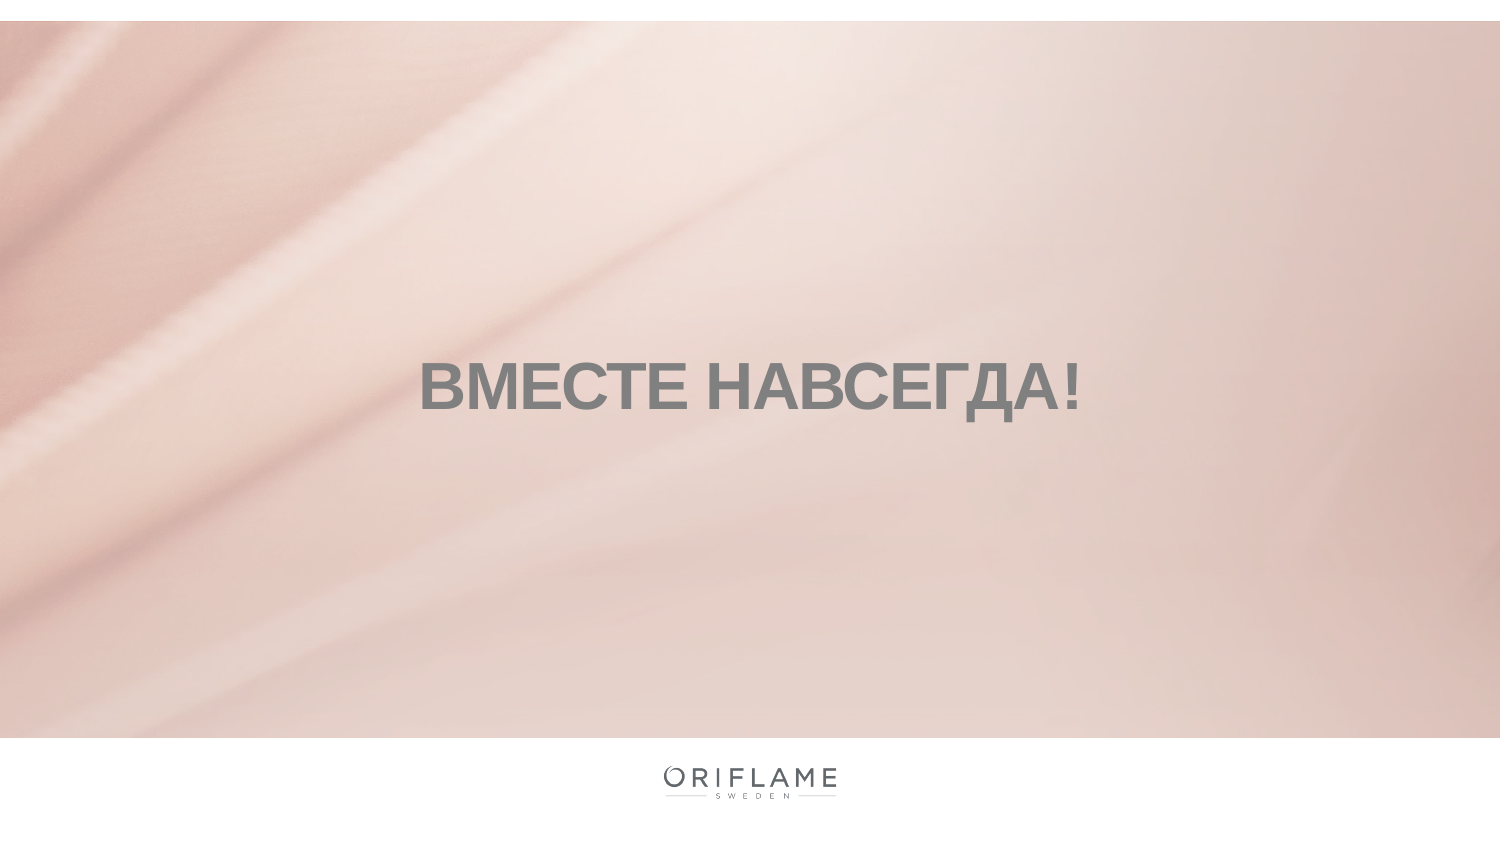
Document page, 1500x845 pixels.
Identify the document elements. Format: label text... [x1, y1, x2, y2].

title ВМЕСТЕ НАВСЕГДА! [337, 340, 1163, 484]
picture [663, 765, 837, 799]
